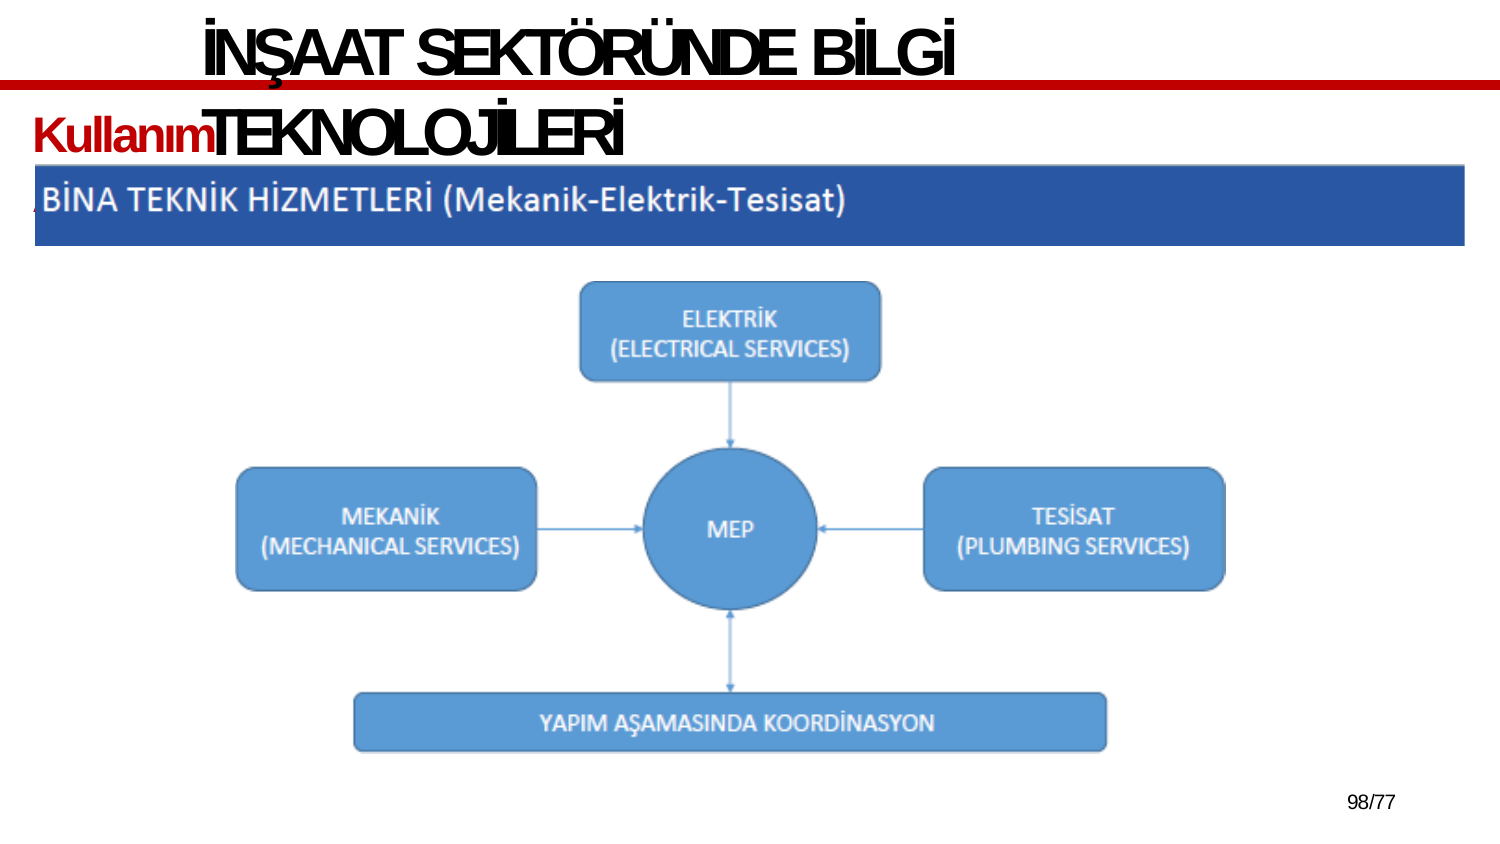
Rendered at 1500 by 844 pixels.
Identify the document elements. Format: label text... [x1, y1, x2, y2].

title İNŞAAT SEKTÖRÜNDE BİLGİ TEKNOLOJİLERİ [113, 6, 1387, 162]
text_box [34, 163, 1466, 247]
text_box [235, 281, 1226, 754]
text_box Kullanım Aşaması [30, 100, 401, 166]
slide_number 100/77 [1340, 788, 1410, 844]
